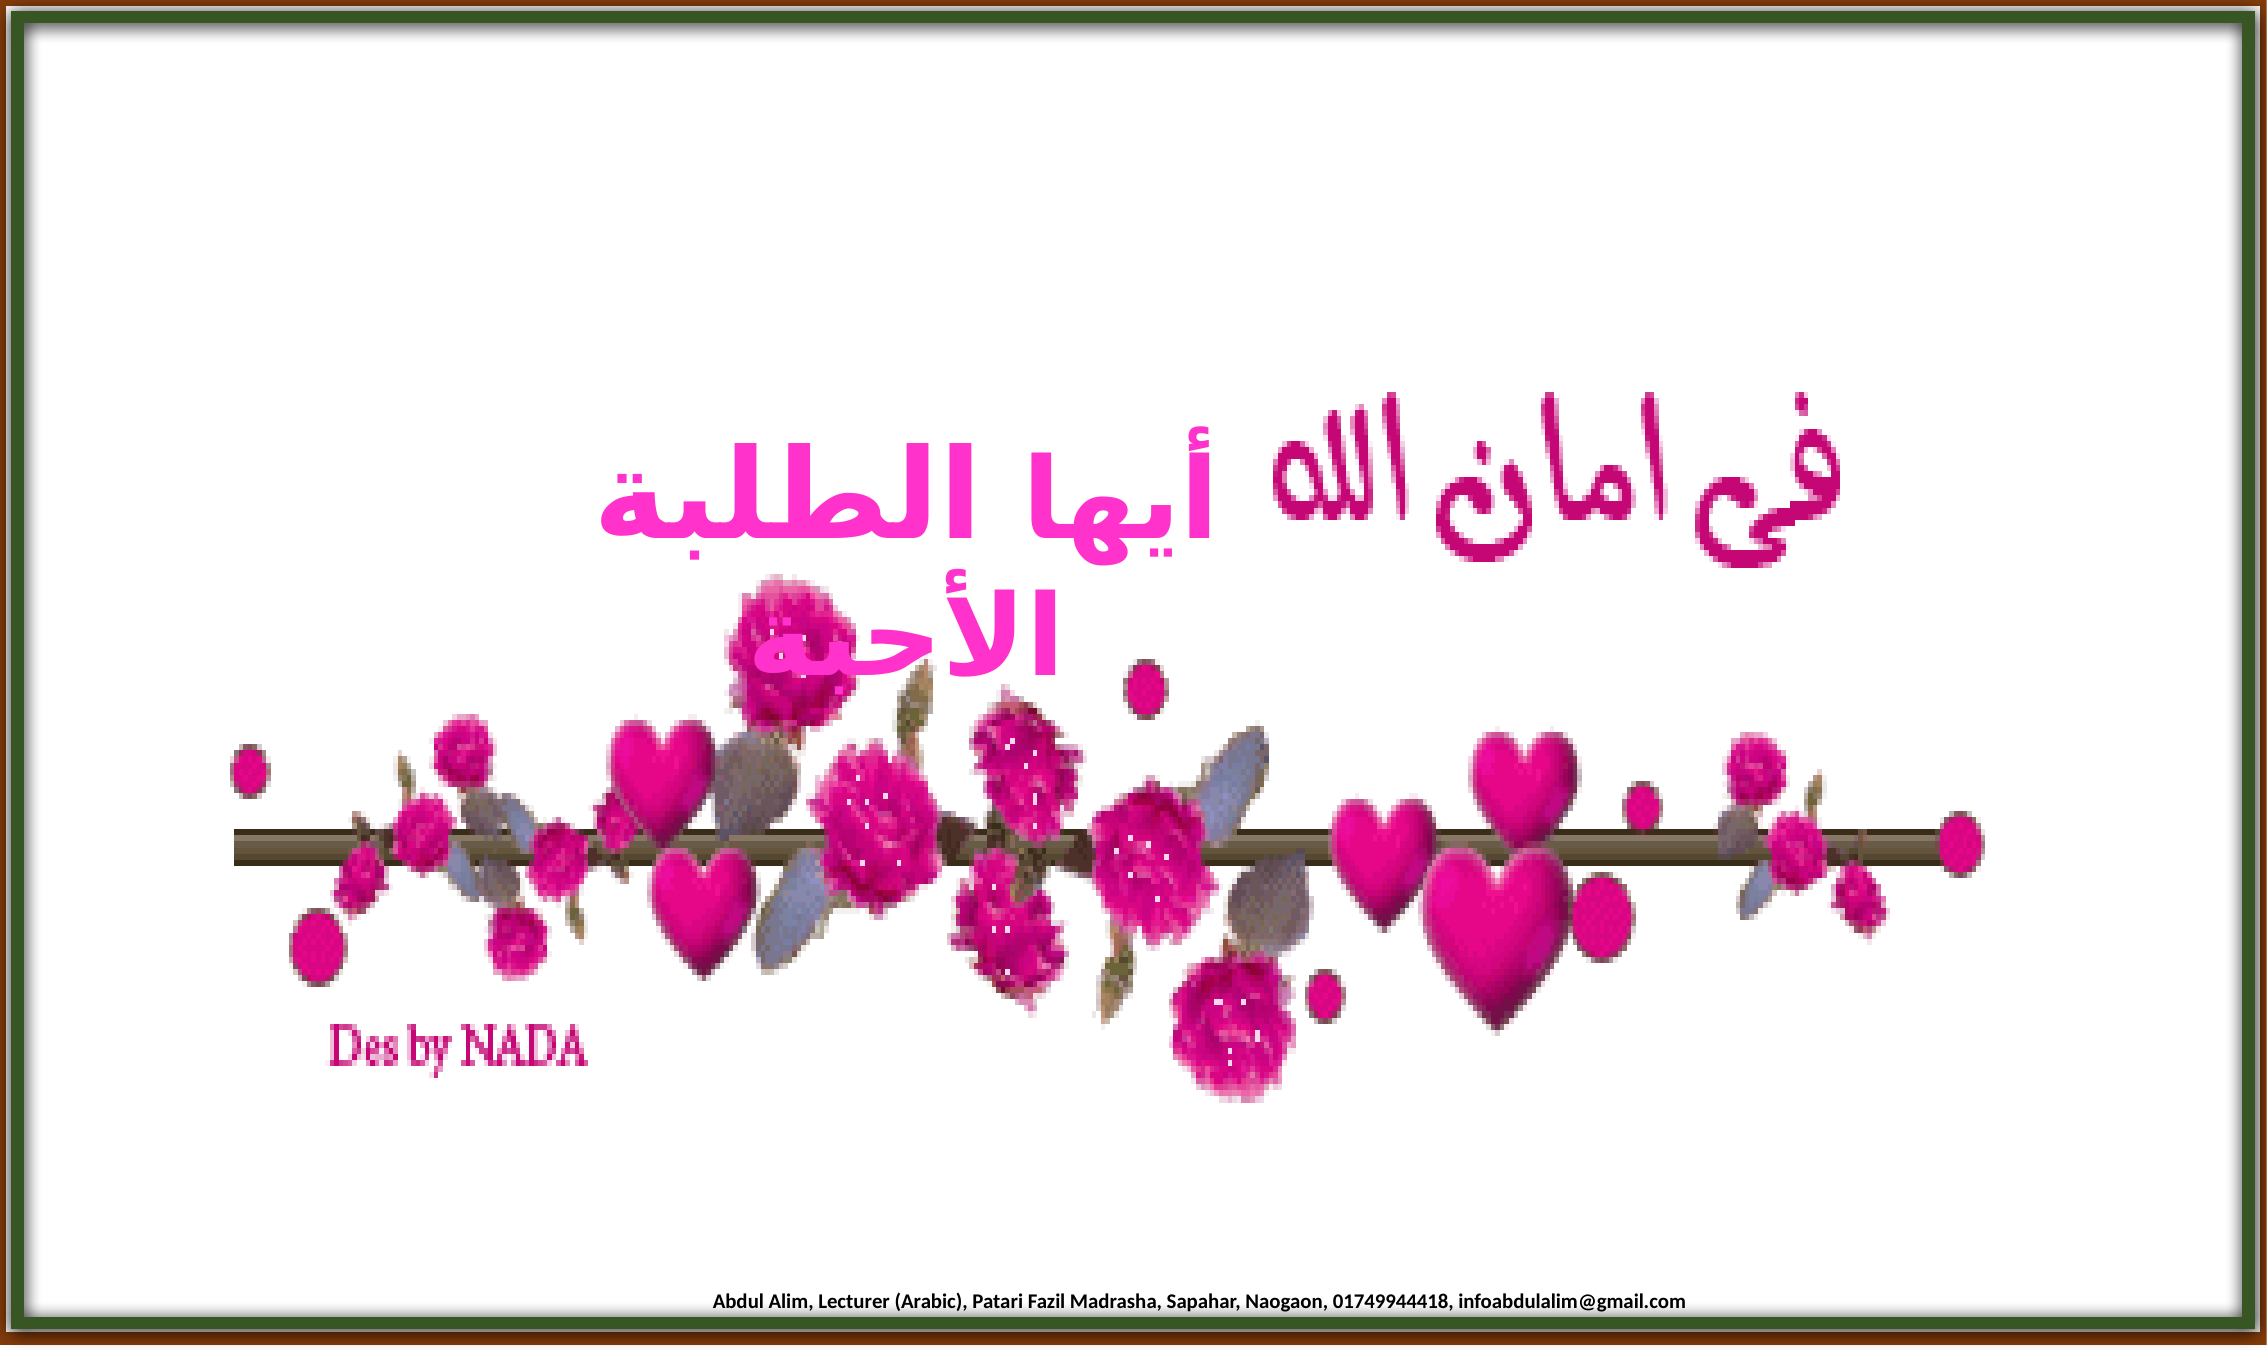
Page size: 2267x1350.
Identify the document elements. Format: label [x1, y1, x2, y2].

picture [67, 77, 2199, 1273]
